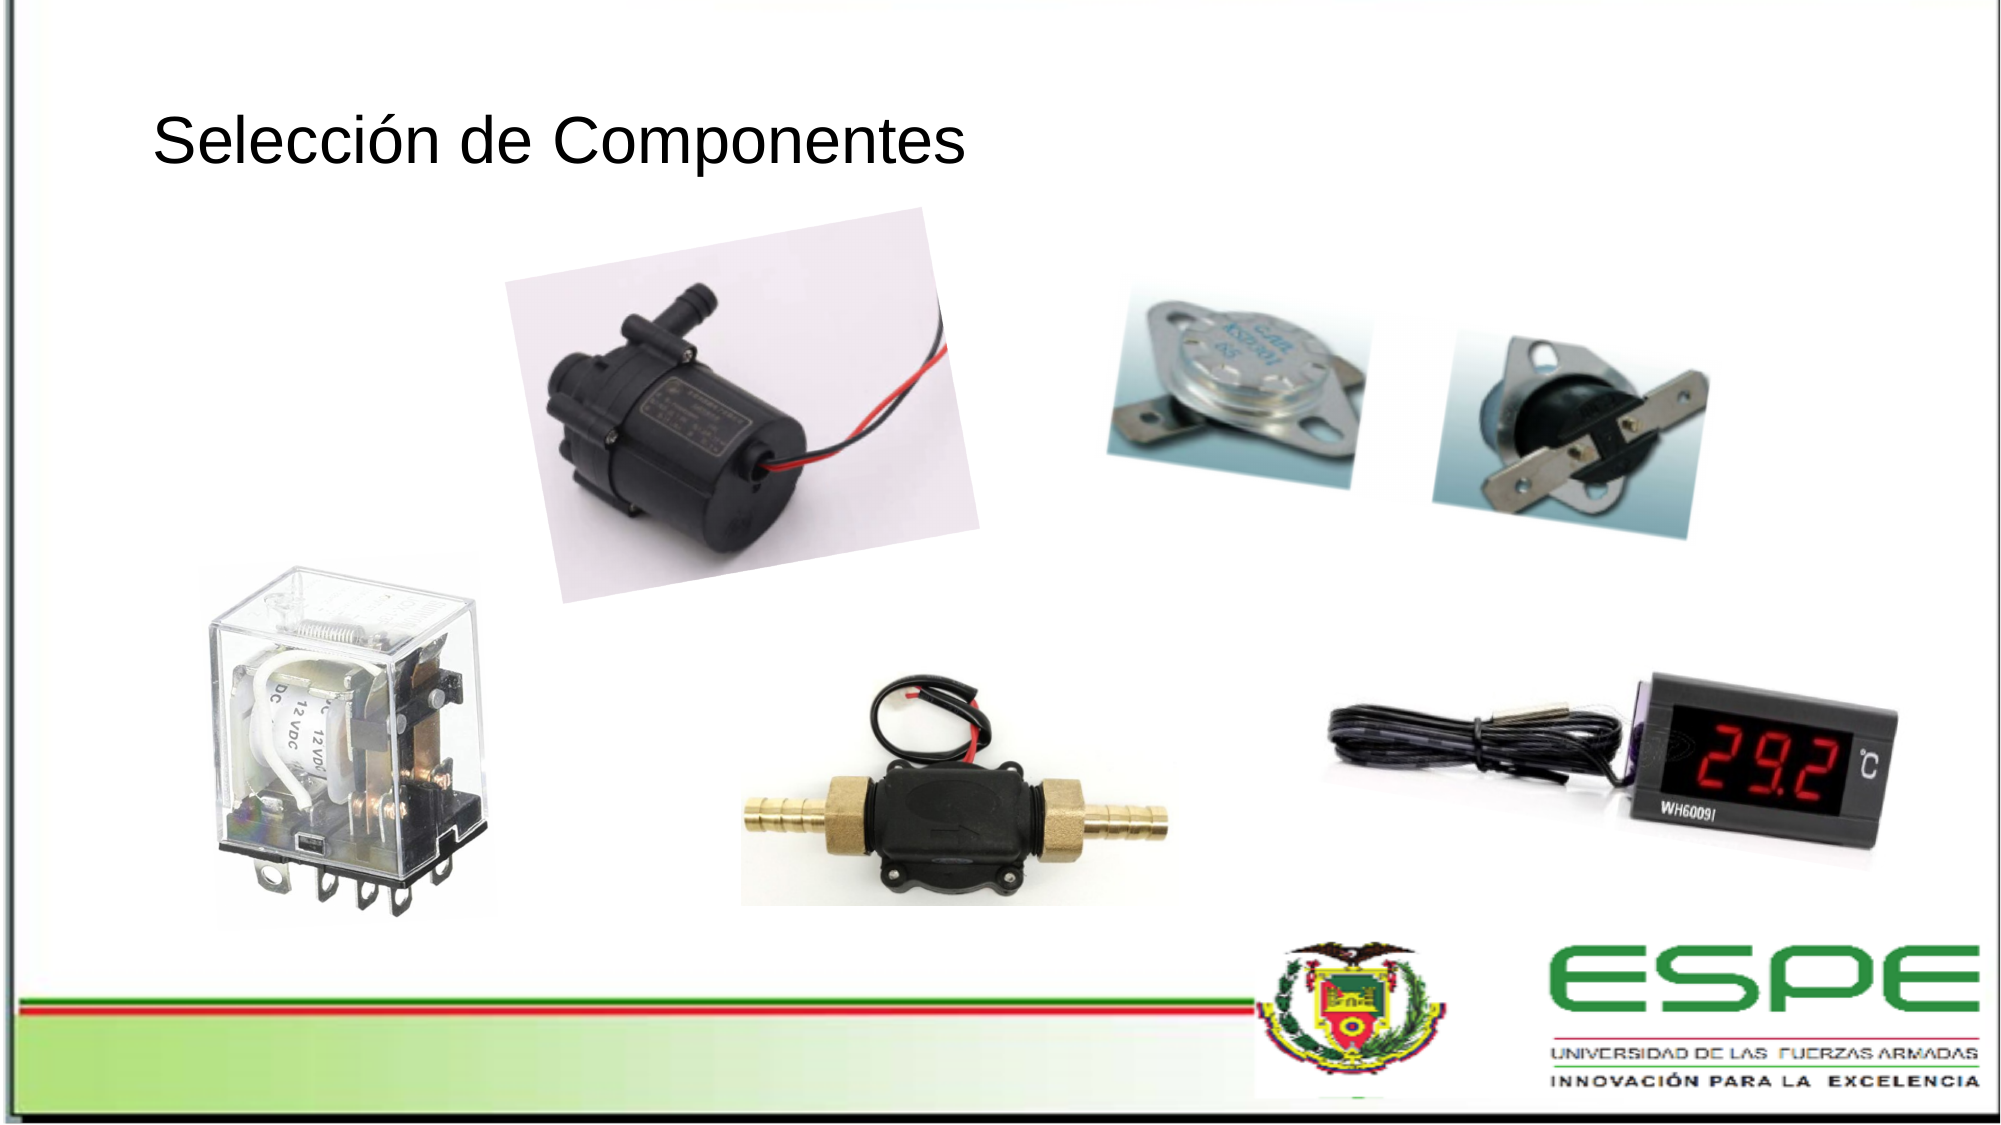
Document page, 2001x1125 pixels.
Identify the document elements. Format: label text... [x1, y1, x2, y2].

text_box Selección de Componentes [137, 83, 1863, 200]
picture [0, 0, 2001, 1125]
